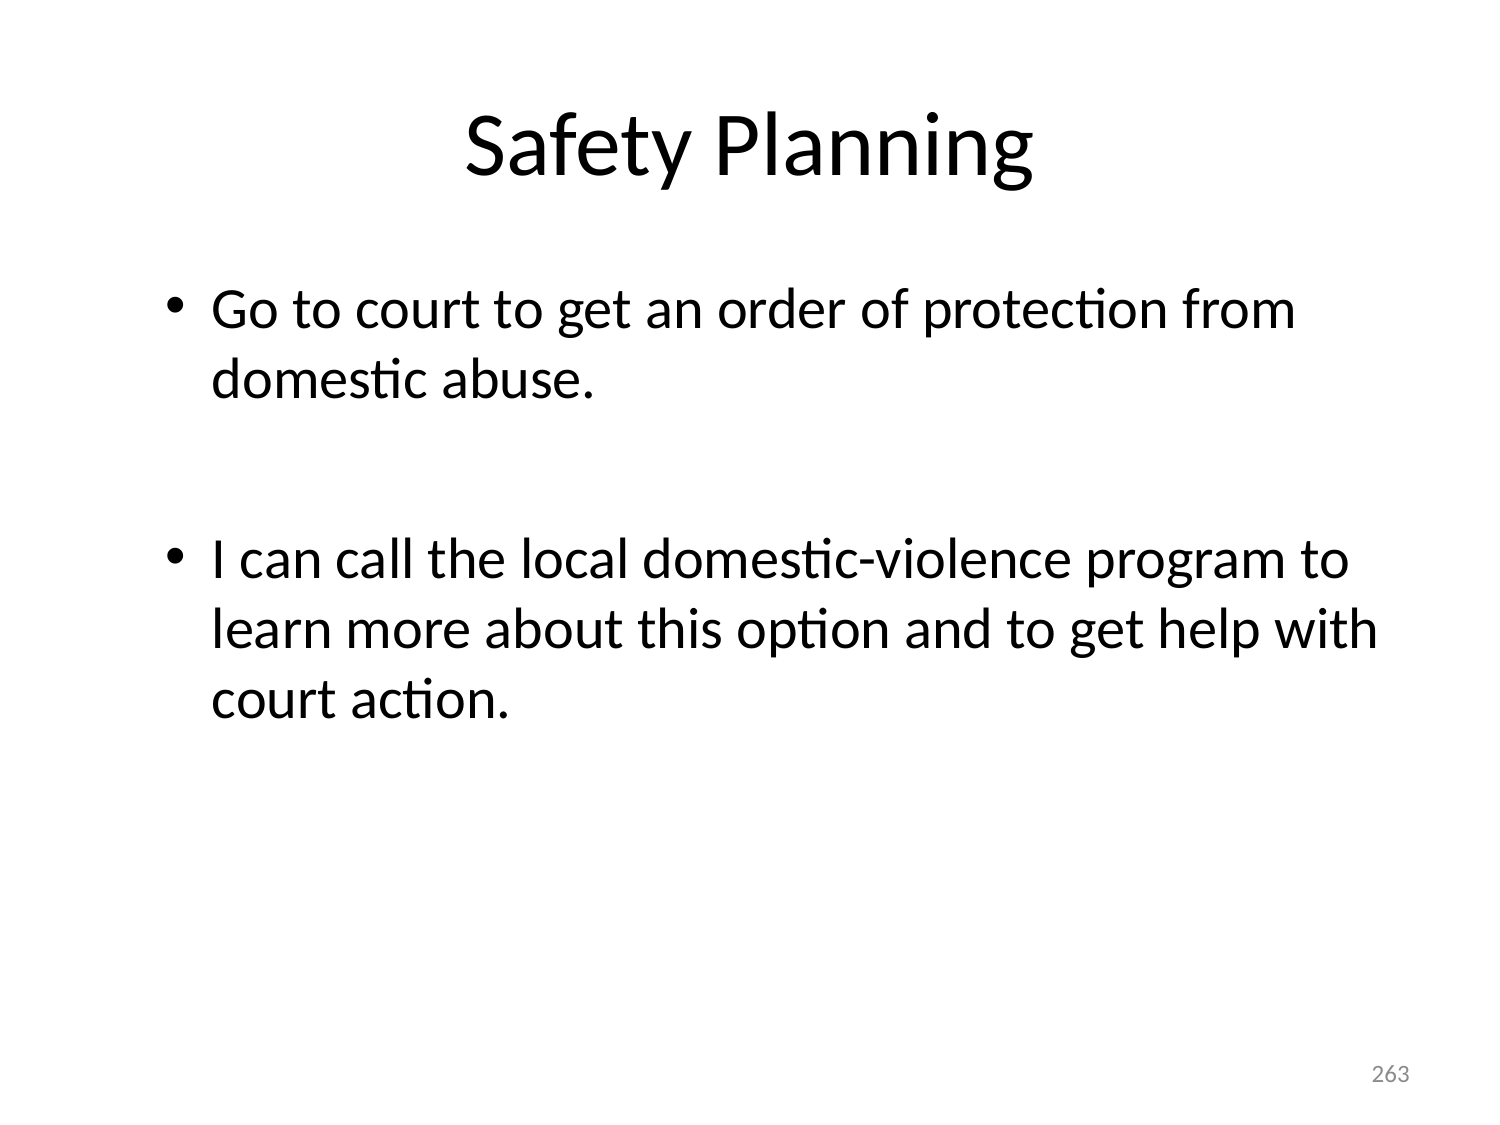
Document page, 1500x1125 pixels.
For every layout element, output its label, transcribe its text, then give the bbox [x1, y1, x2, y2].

title Safety Planning [75, 45, 1425, 233]
list Go to court to get an order of protection from domestic abuse. I can call the local domestic-violence program to learn more about this option and to get help with court action. [75, 262, 1425, 1005]
slide_number 263 [1074, 1042, 1425, 1103]
